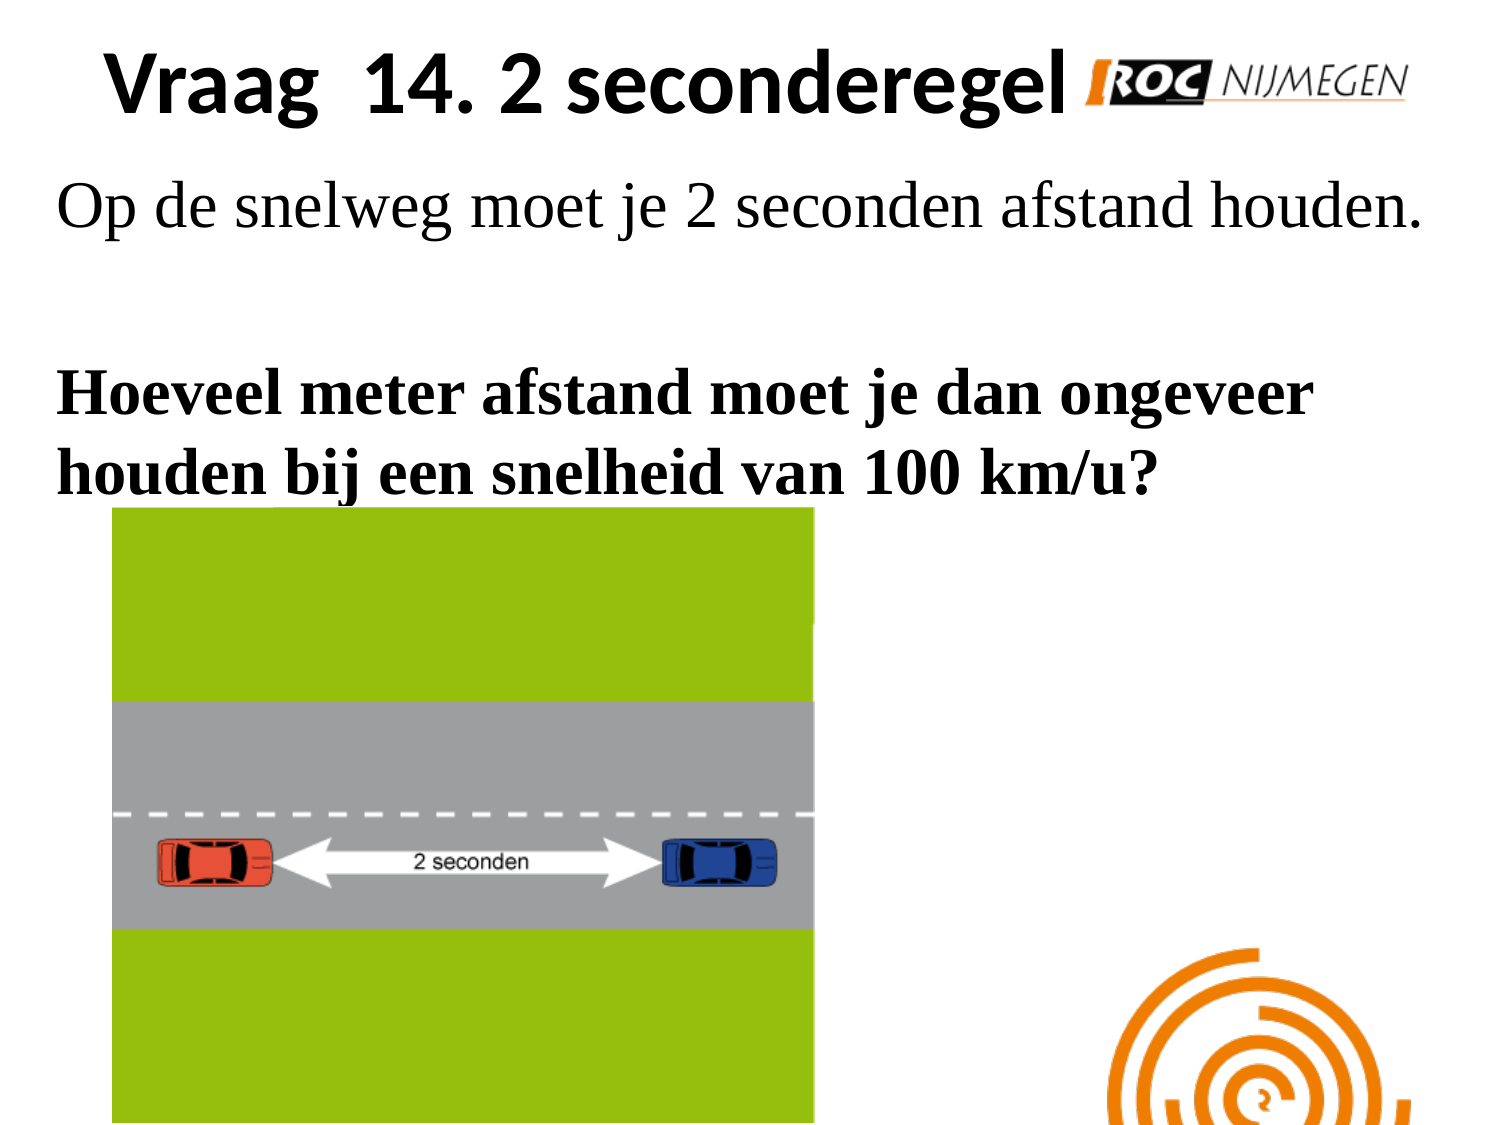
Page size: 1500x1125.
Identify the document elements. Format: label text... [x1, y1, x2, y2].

picture [111, 506, 816, 1125]
title Vraag 14. 2 seconderegel [88, 0, 1364, 153]
subtitle Op de snelweg moet je 2 seconden afstand houden. Hoeveel meter afstand moet je dan ongeveer houden bij een snelheid van 100 km/u? [41, 153, 1453, 1035]
